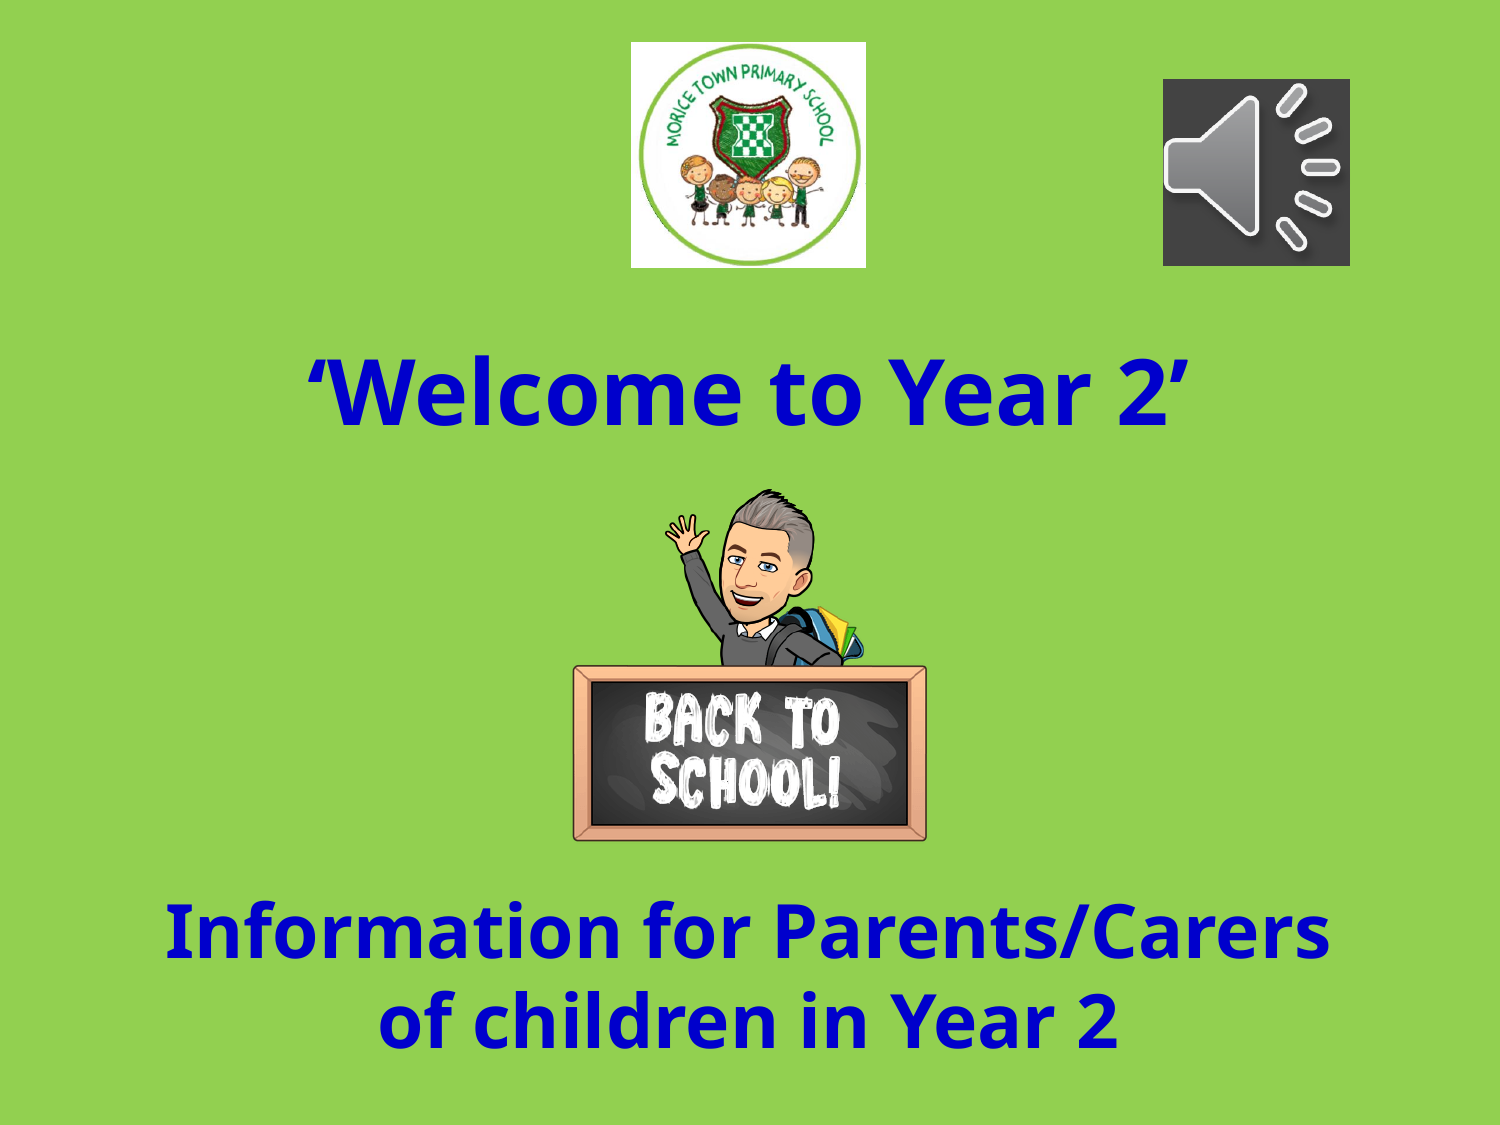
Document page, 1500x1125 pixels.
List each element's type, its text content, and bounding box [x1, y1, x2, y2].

picture [631, 42, 866, 268]
picture [557, 479, 940, 862]
title ‘Welcome to Year 2’ Information for Parents/Carers of children in Year 2 [146, 479, 1352, 917]
picture [1161, 77, 1352, 268]
